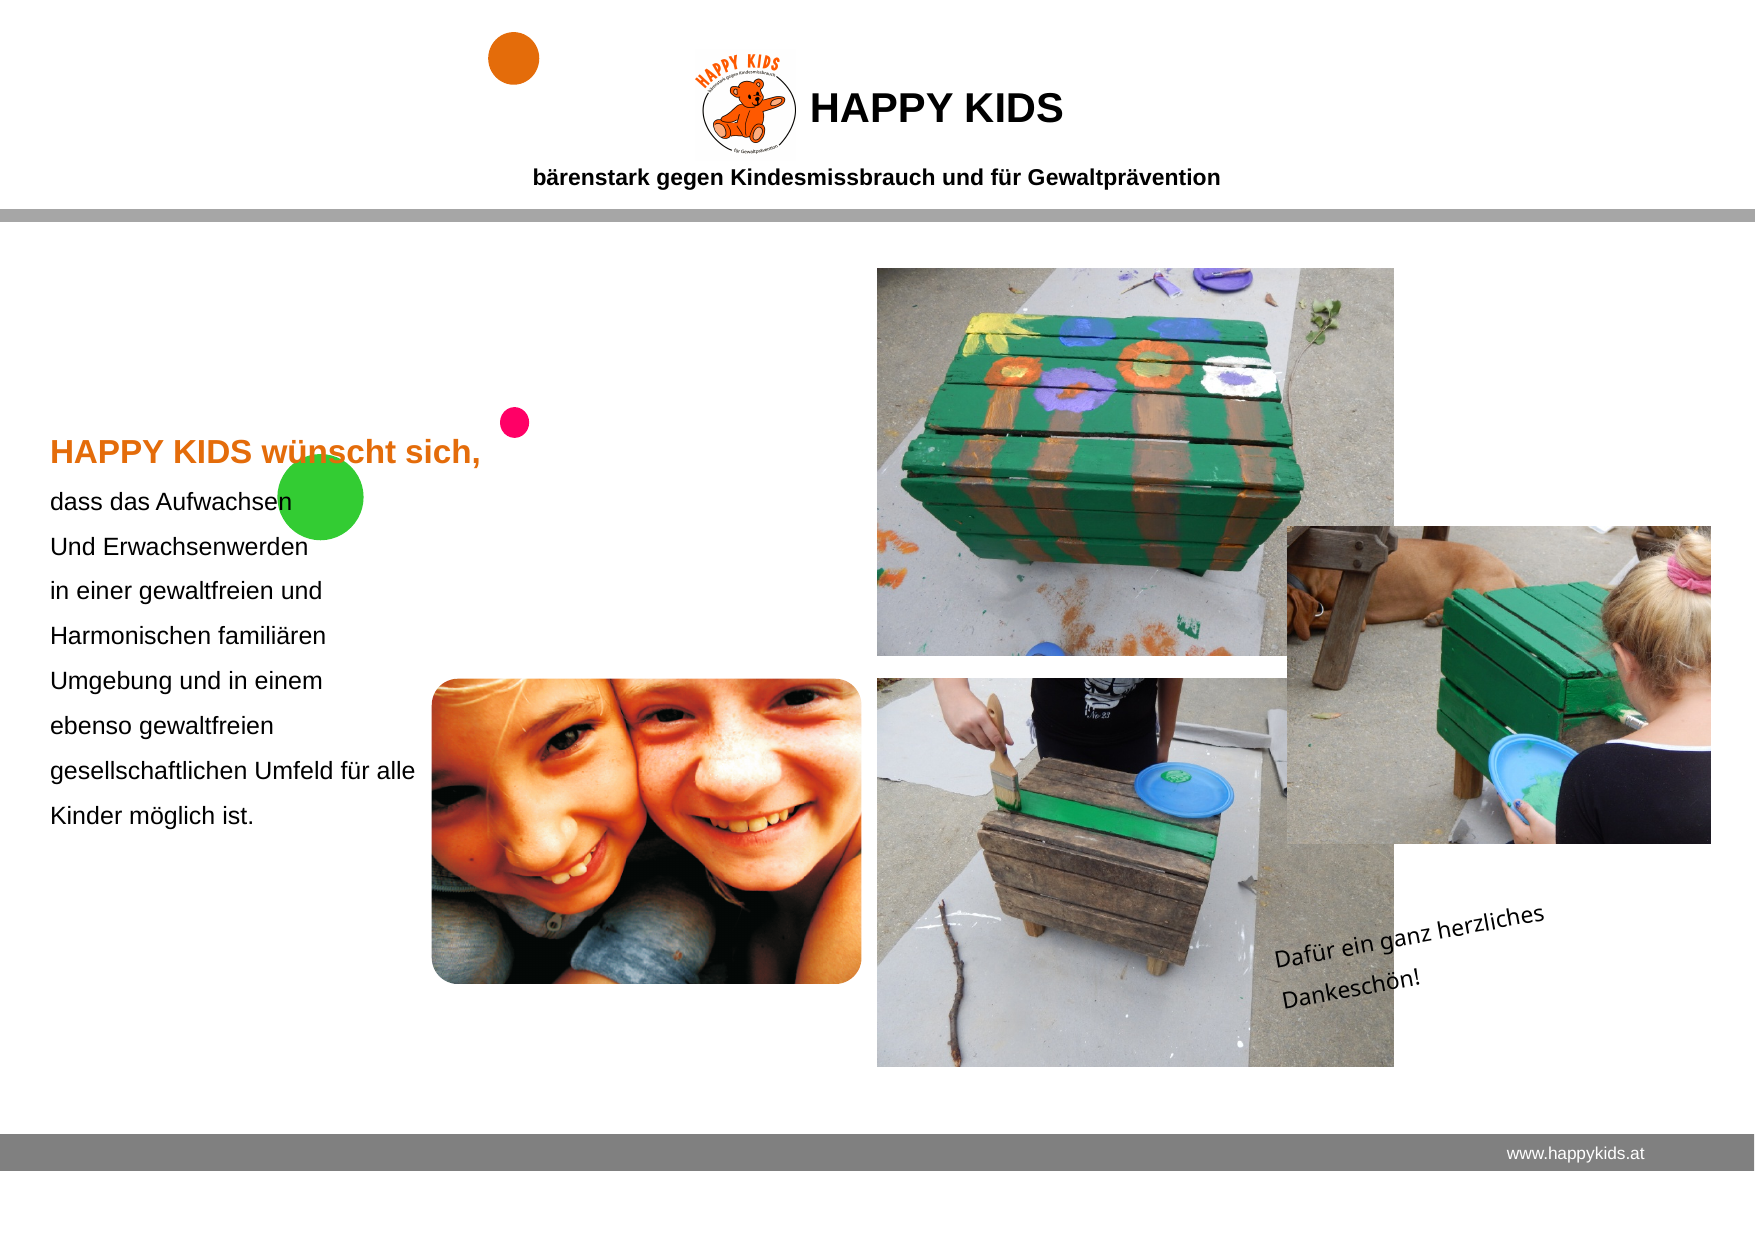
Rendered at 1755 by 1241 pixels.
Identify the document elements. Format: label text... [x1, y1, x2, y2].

text_box [0, 209, 1755, 222]
text_box Dafür ein ganz herzliches Dankeschön! [1398, 854, 1670, 1002]
text_box HAPPY KIDS wünscht sich, dass das Aufwachsen Und Erwachsenwerden in einer gewaltfreien und Harmonischen familiären Umgebung und in einem ebenso gewaltfreien gesellschaftlichen Umfeld für alle Kinder möglich ist. [33, 402, 515, 838]
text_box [501, 49, 1253, 199]
picture [431, 678, 862, 985]
picture [876, 268, 1711, 1067]
text_box [500, 407, 530, 438]
text_box www.happykids.at [0, 1134, 1755, 1171]
text_box [488, 32, 538, 78]
